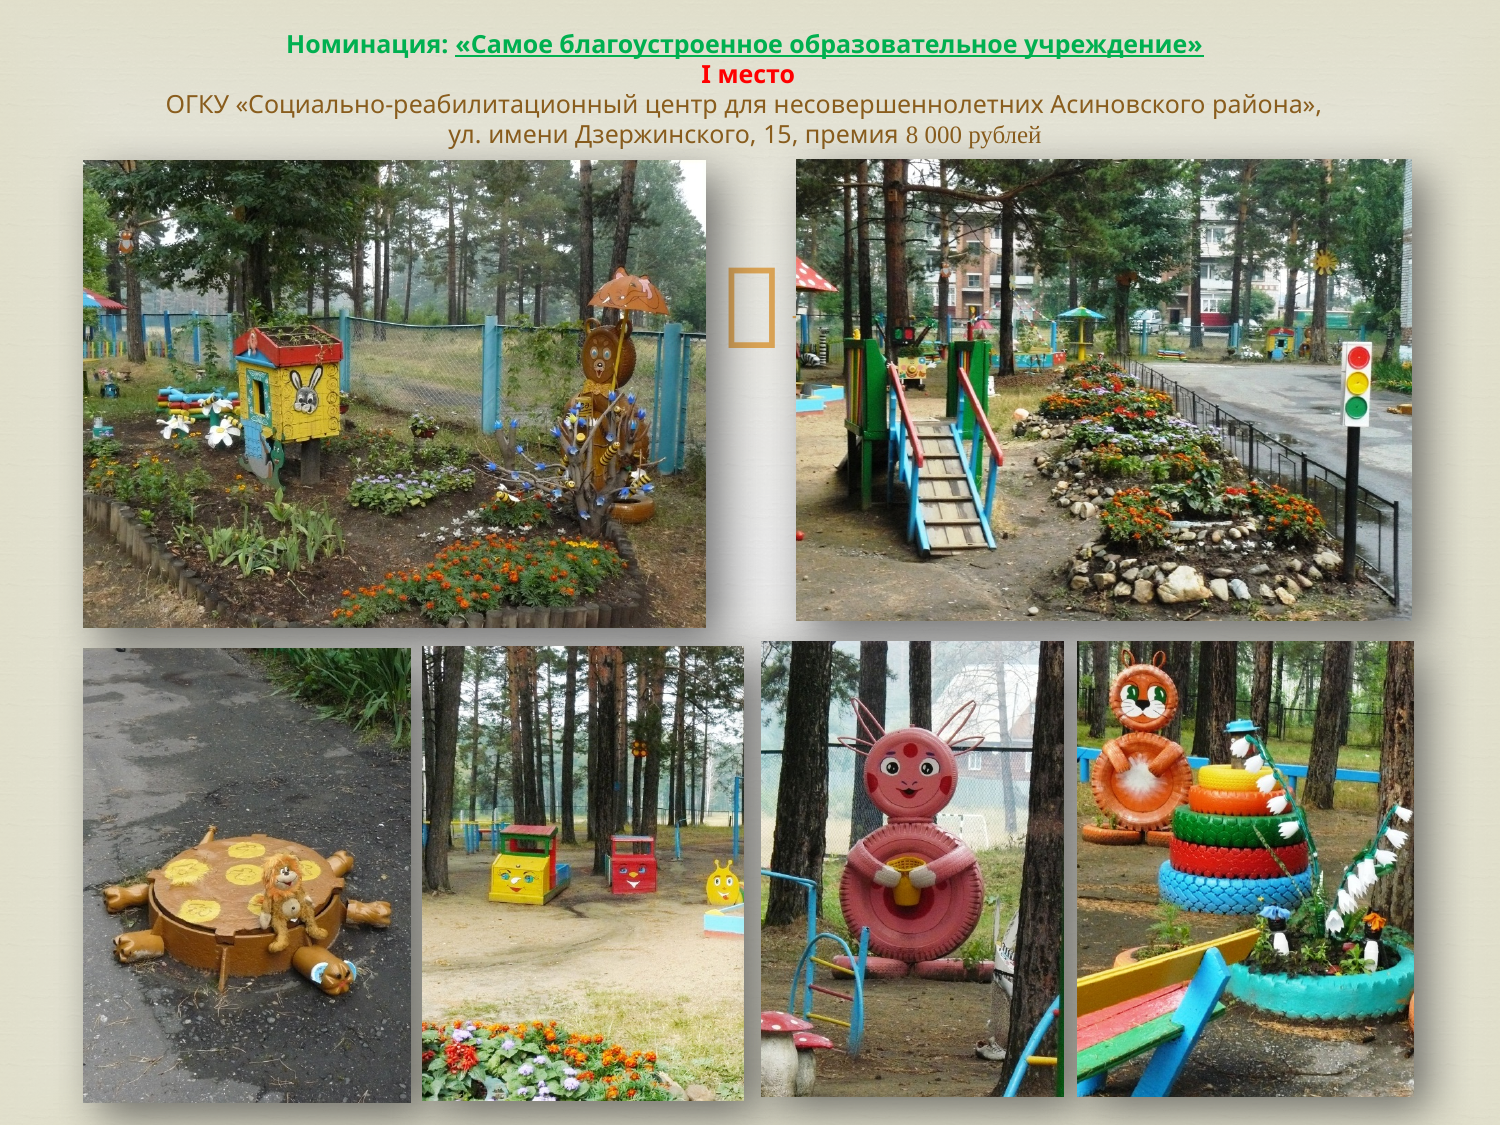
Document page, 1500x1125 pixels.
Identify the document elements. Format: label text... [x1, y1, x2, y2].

picture [82, 160, 706, 628]
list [82, 647, 412, 1104]
picture [761, 640, 1065, 1097]
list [795, 158, 1412, 622]
picture [1076, 640, 1415, 1097]
picture [422, 645, 745, 1102]
title Номинация: «Самое благоустроенное образовательное учреждение» I место ОГКУ «Социально-реабилитационный центр для несовершеннолетних Асиновского района», ул. имени Дзержинского, 15, премия 8 000 рублей [112, 30, 1385, 146]
